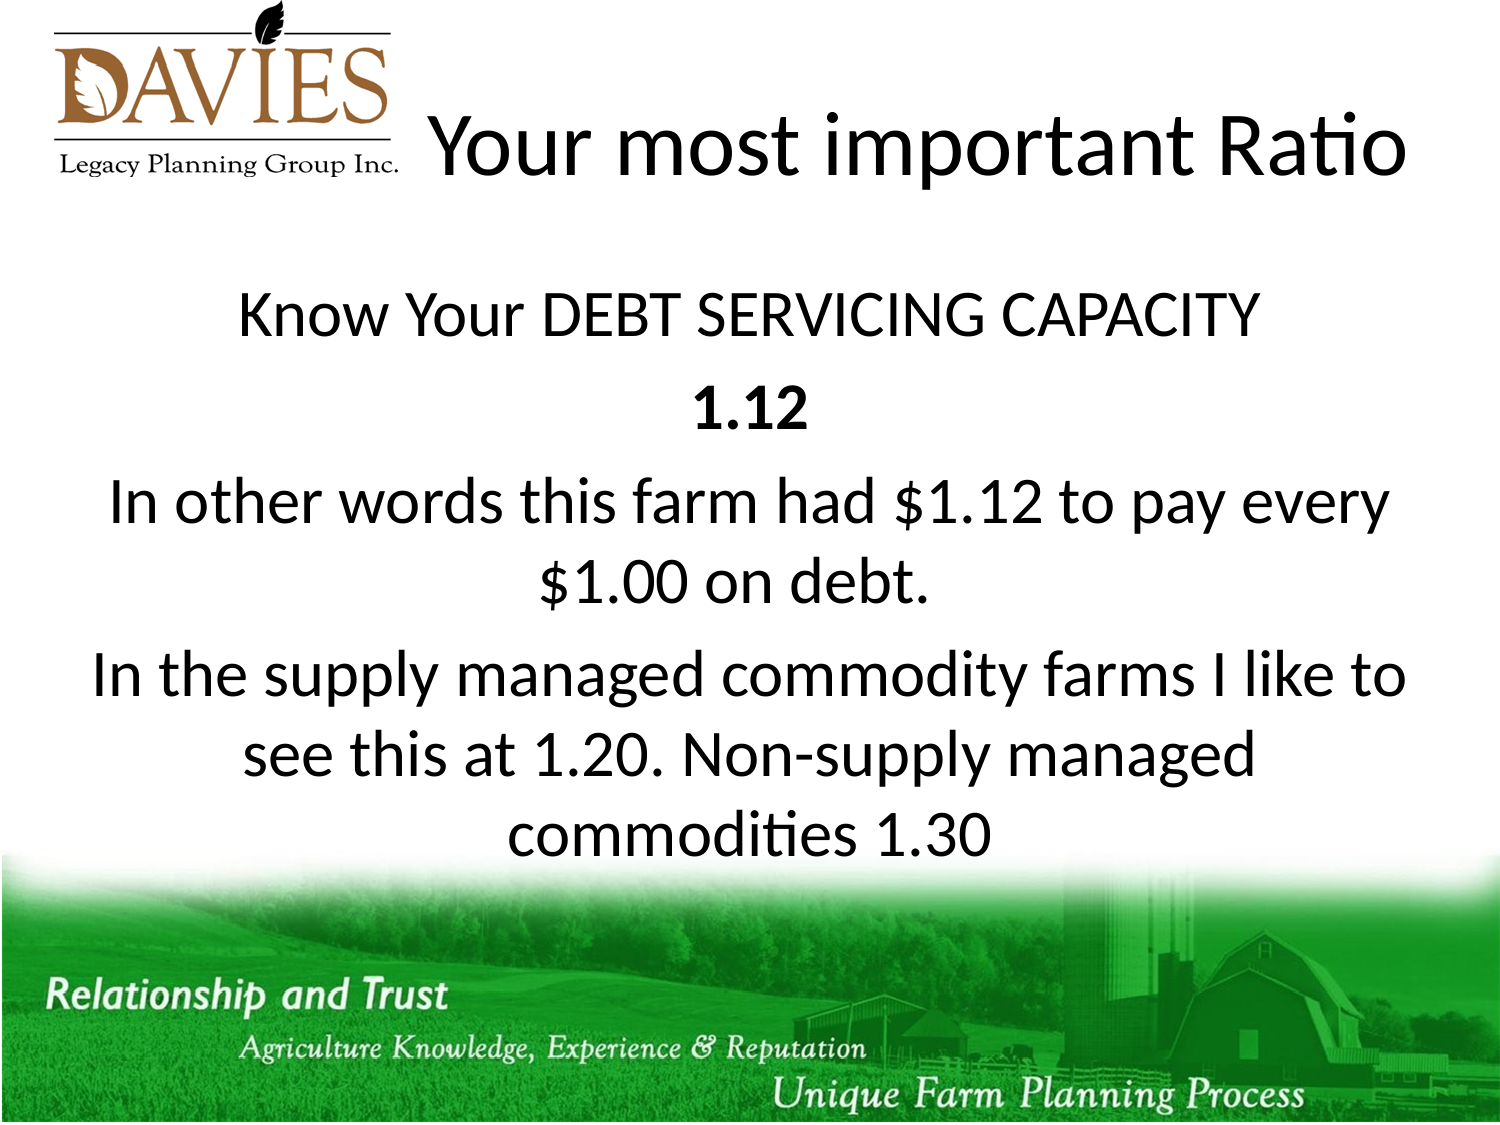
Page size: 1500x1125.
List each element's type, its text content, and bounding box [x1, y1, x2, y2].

title Your most important Ratio [75, 45, 1425, 233]
list Know Your DEBT SERVICING CAPACITY 1.12 In other words this farm had $1.12 to pay every $1.00 on debt. In the supply managed commodity farms I like to see this at 1.20. Non-supply managed commodities 1.30 [75, 262, 1425, 1005]
picture [0, 0, 1500, 1125]
